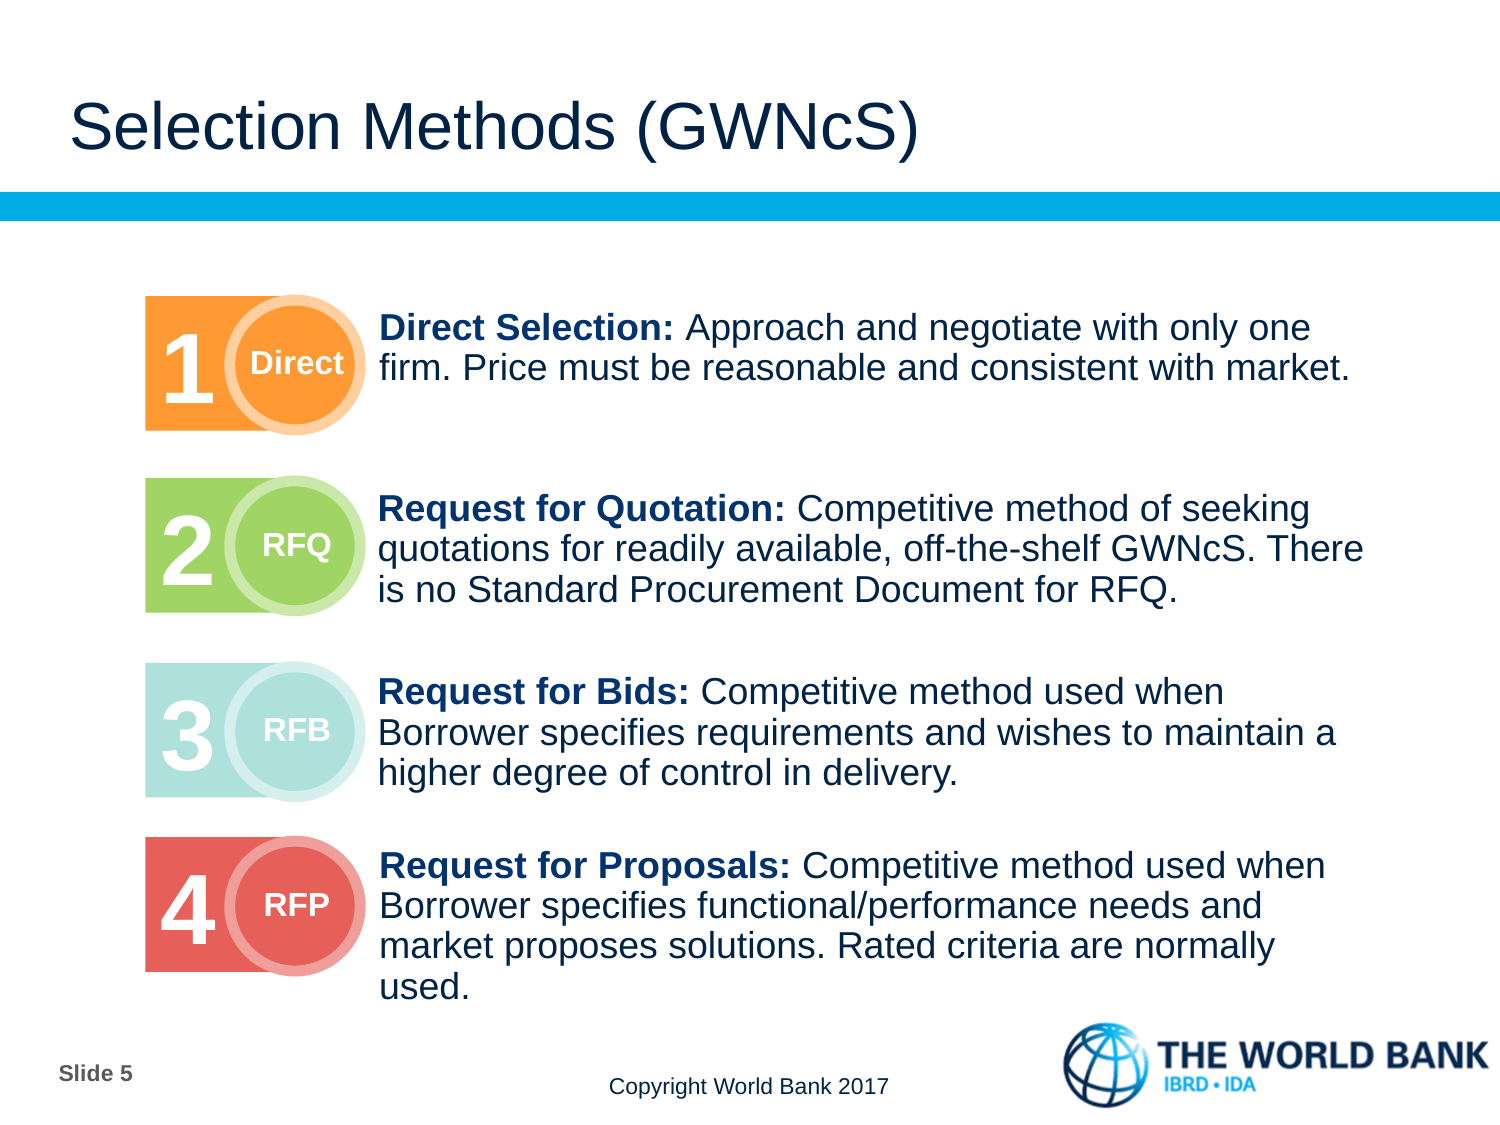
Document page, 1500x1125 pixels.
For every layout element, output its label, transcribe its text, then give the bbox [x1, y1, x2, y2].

text_box Request for Proposals: Competitive method used when Borrower specifies functional/performance needs and market proposes solutions. Rated criteria are normally used. [364, 838, 1387, 1015]
picture [1054, 1007, 1500, 1124]
text_box Selection Methods (GWNcS) [69, 38, 1458, 163]
text_box Direct Selection: Approach and negotiate with only one firm. Price must be reasonable and consistent with market. [367, 300, 1395, 397]
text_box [145, 295, 364, 437]
text_box Request for Quotation: Competitive method of seeking quotations for readily available, off-the-shelf GWNcS. There is no Standard Procurement Document for RFQ. [366, 481, 1386, 618]
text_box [145, 836, 364, 978]
text_box Request for Bids: Competitive method used when Borrower specifies requirements and wishes to maintain a higher degree of control in delivery. [365, 664, 1386, 801]
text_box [145, 477, 364, 619]
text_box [145, 662, 364, 804]
